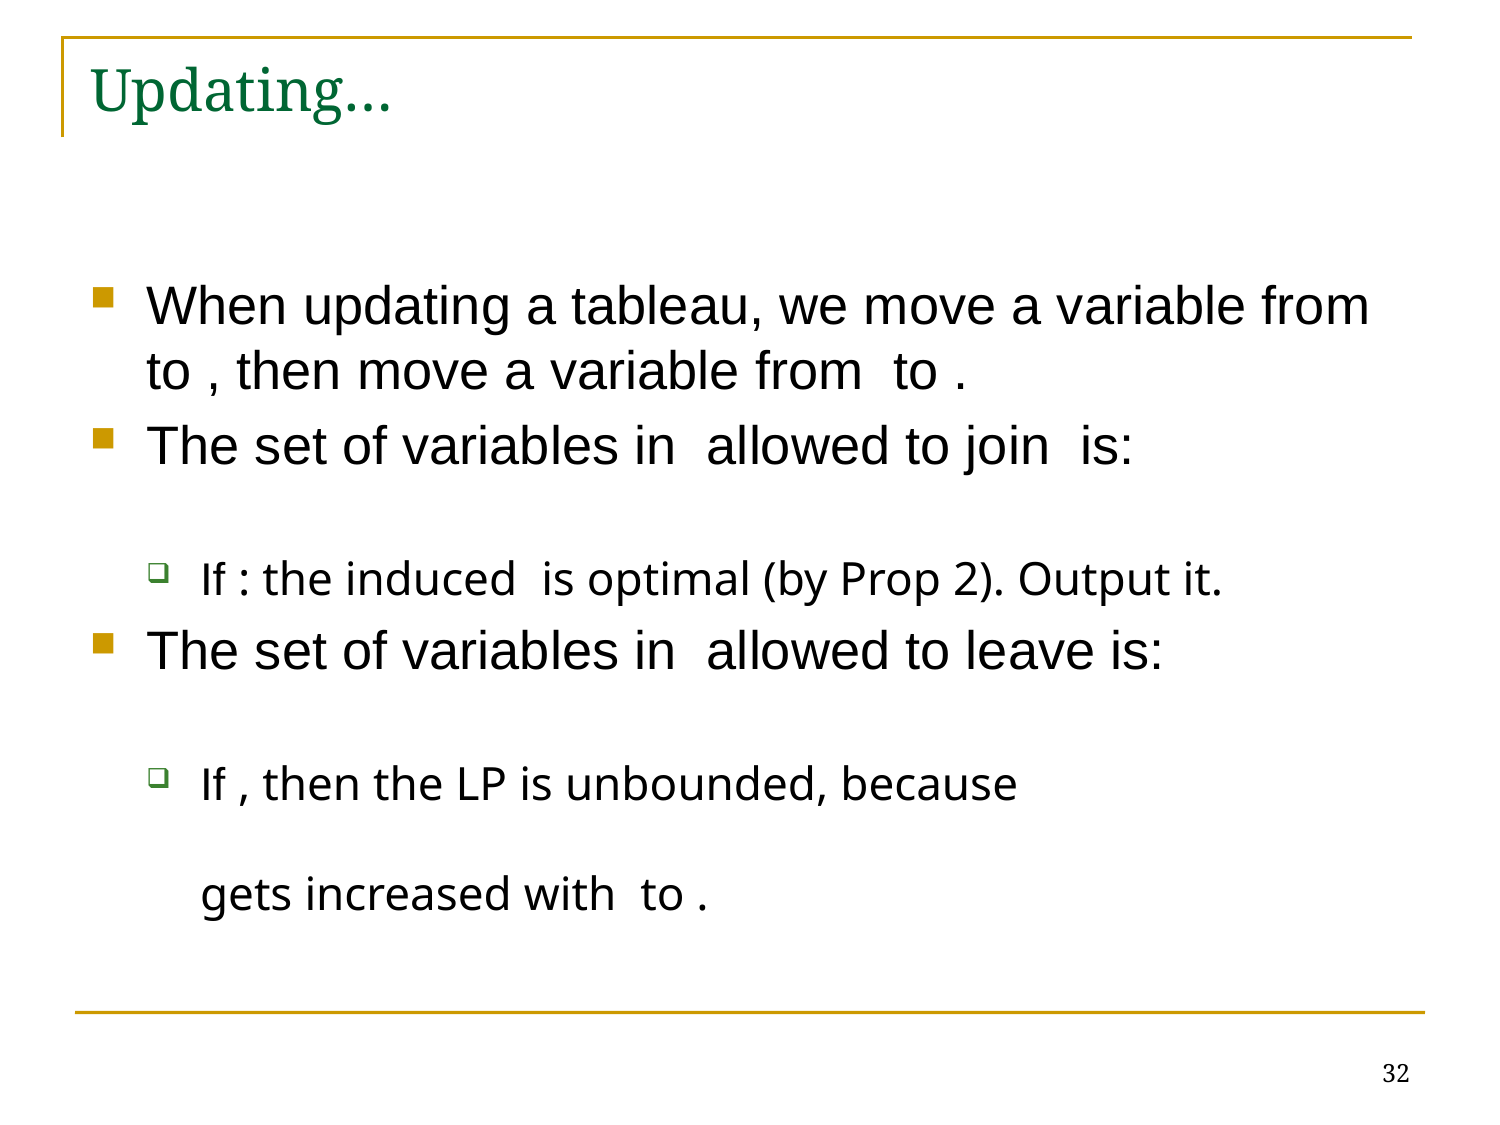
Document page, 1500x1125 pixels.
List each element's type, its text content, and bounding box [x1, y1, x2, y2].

slide_number 32 [1074, 1024, 1425, 1100]
